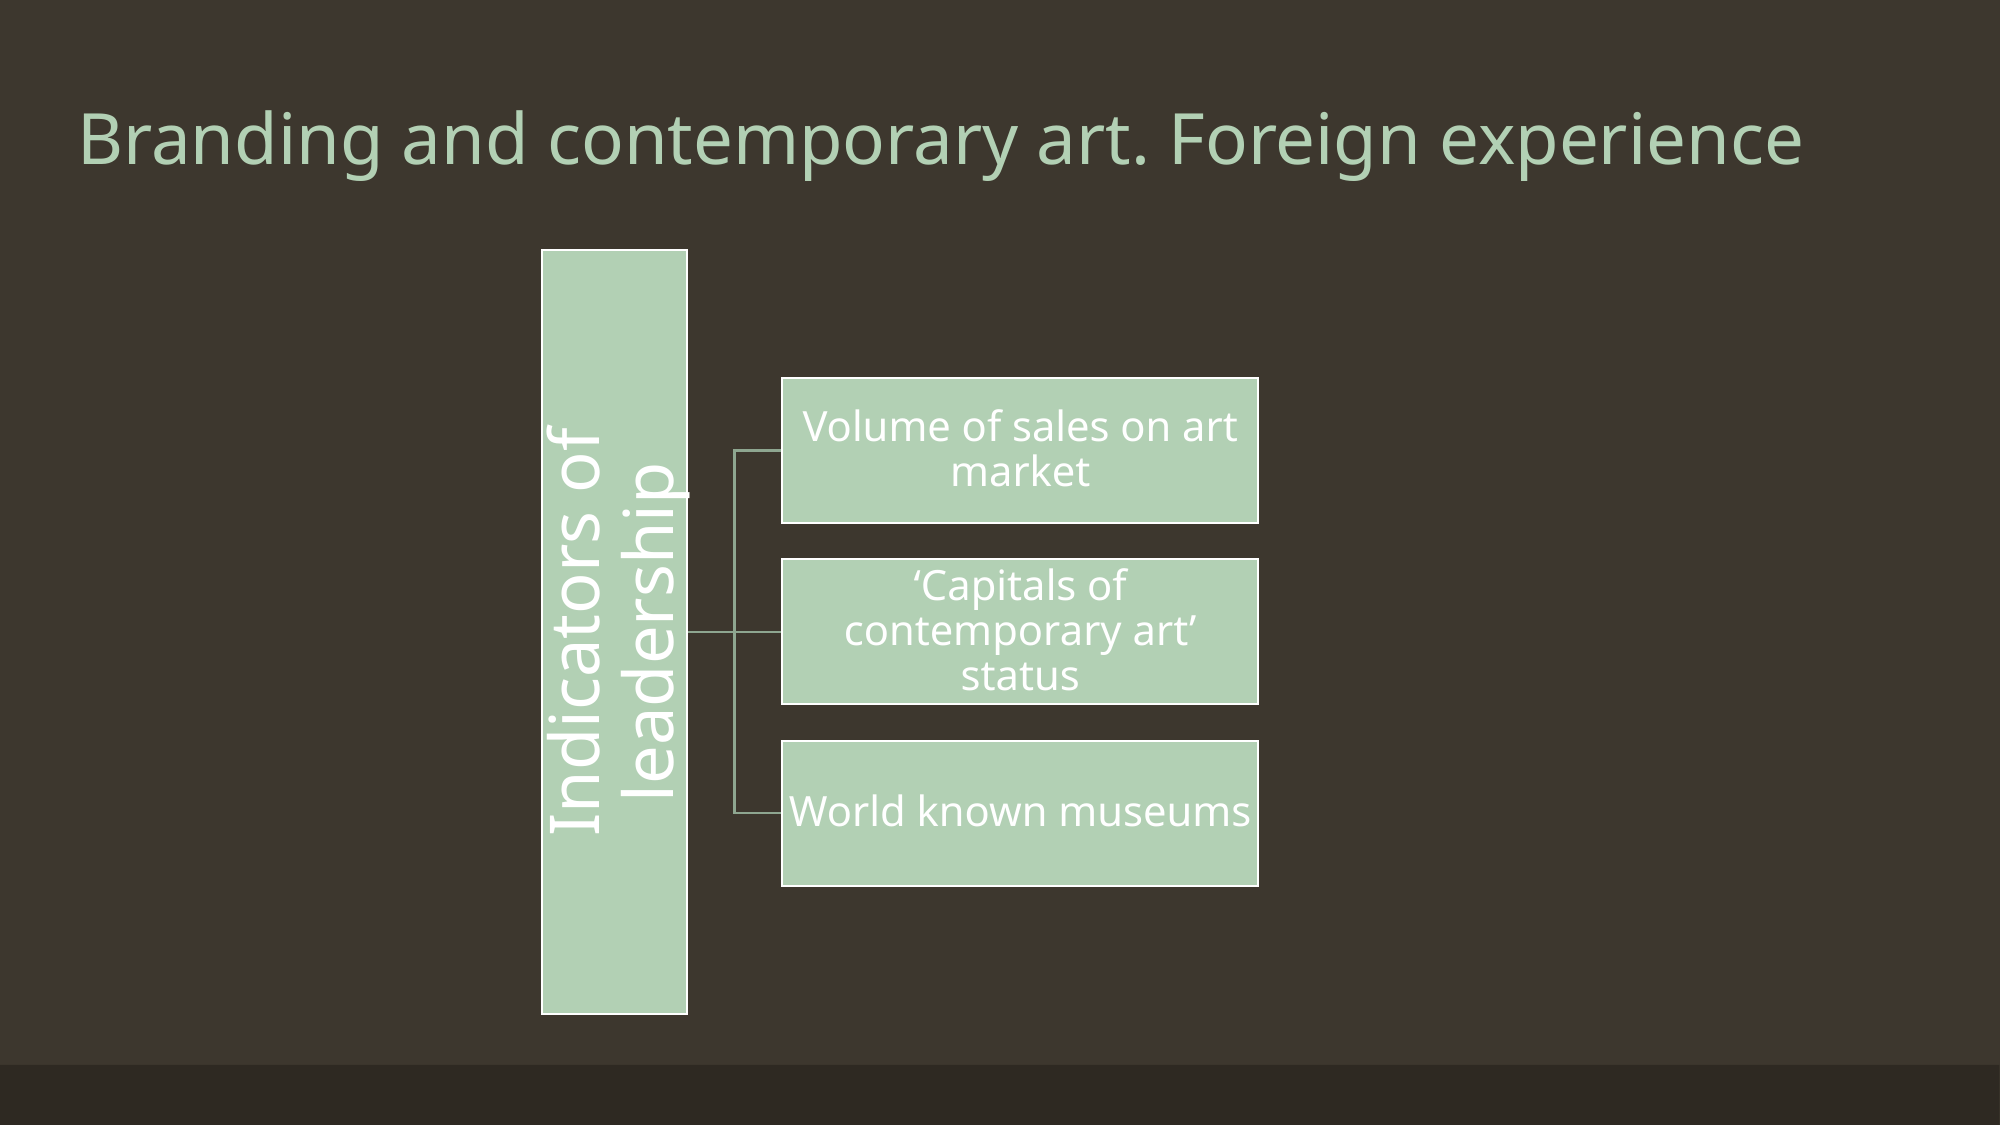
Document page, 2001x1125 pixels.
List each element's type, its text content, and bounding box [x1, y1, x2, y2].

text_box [299, 249, 1500, 1014]
title Branding and contemporary art. Foreign experience [62, 0, 1863, 188]
